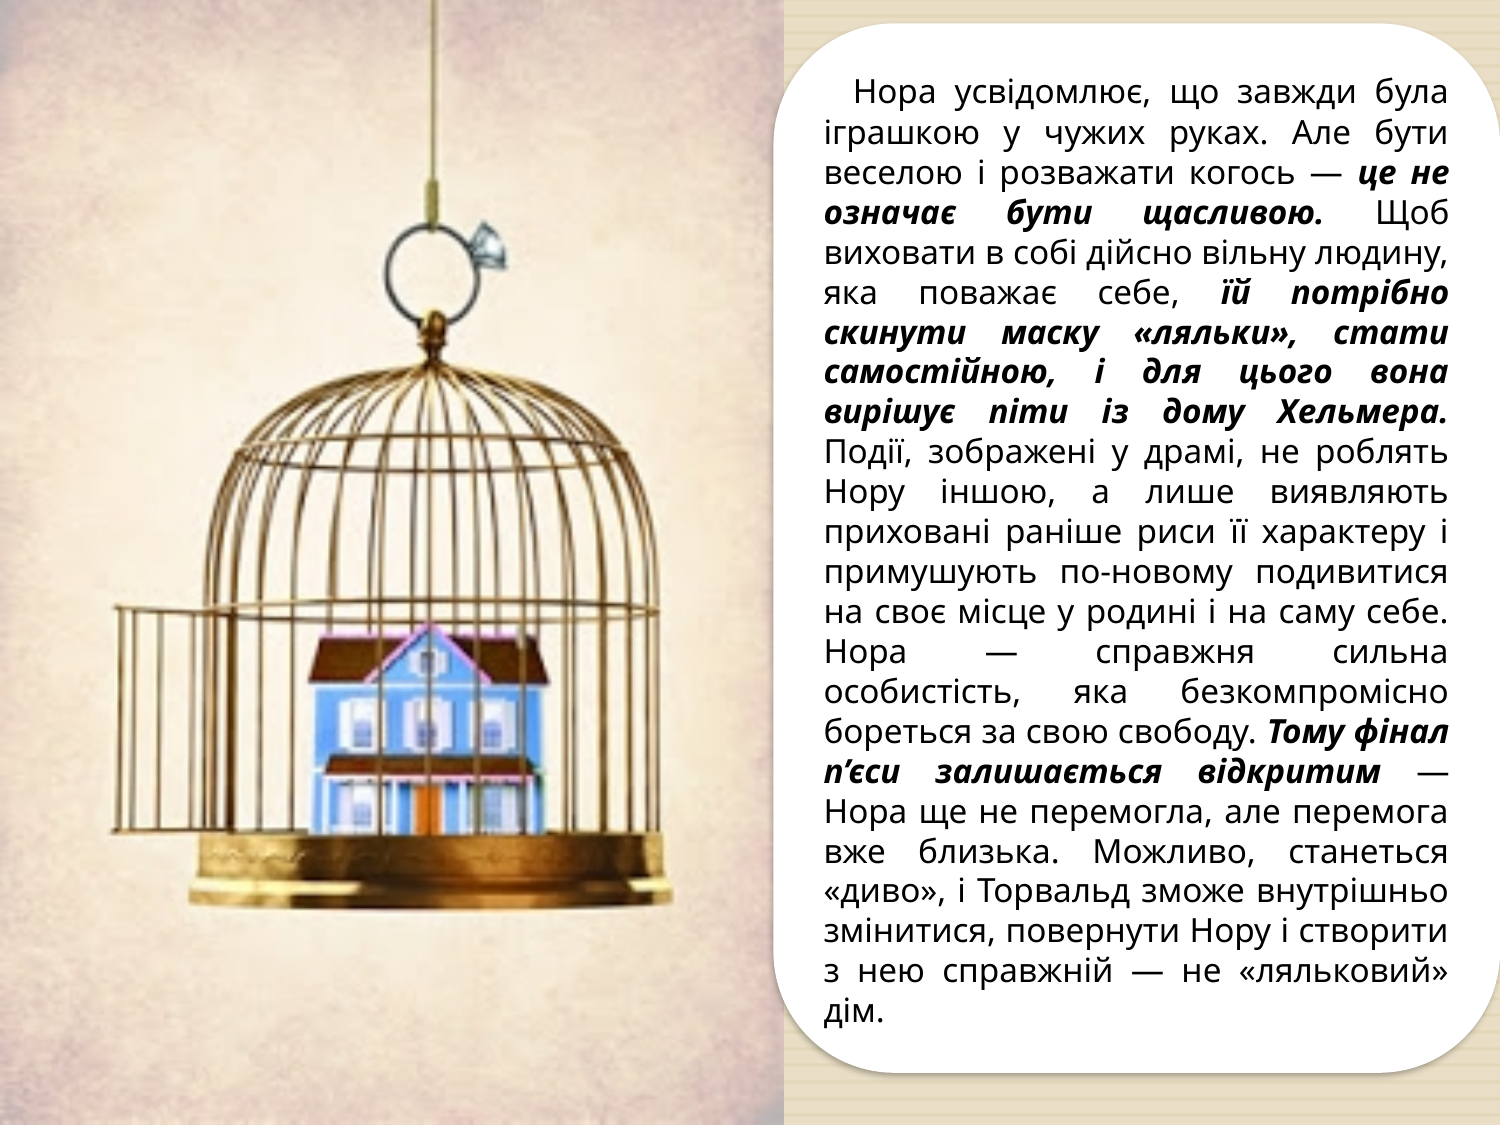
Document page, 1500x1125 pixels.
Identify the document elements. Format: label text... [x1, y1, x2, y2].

text_box Нора усвідомлює, що завжди була іграшкою у чужих руках. Але бути веселою і розважати когось — це не означає бути щасливою. Щоб виховати в собі дійсно вільну людину, яка поважає себе, їй потрібно скинути маску «ляльки», стати самостійною, і для цього вона вирішує піти із дому Хельмера. Події, зображені у драмі, не роблять Нору іншою, а лише виявляють приховані раніше риси її характеру і примушують по-новому подивитися на своє місце у родині і на саму себе. Нора — справжня сильна особистість, яка безкомпромісно бореться за свою свободу. Тому фінал п’єси залишається відкритим — Нора ще не перемогла, але перемога вже близька. Можливо, станеться «диво», і Торвальд зможе внутрішньо змінитися, повернути Нору і створити з нею справжній — не «ляльковий» дім. [789, 21, 1500, 1075]
picture [0, 0, 785, 1125]
